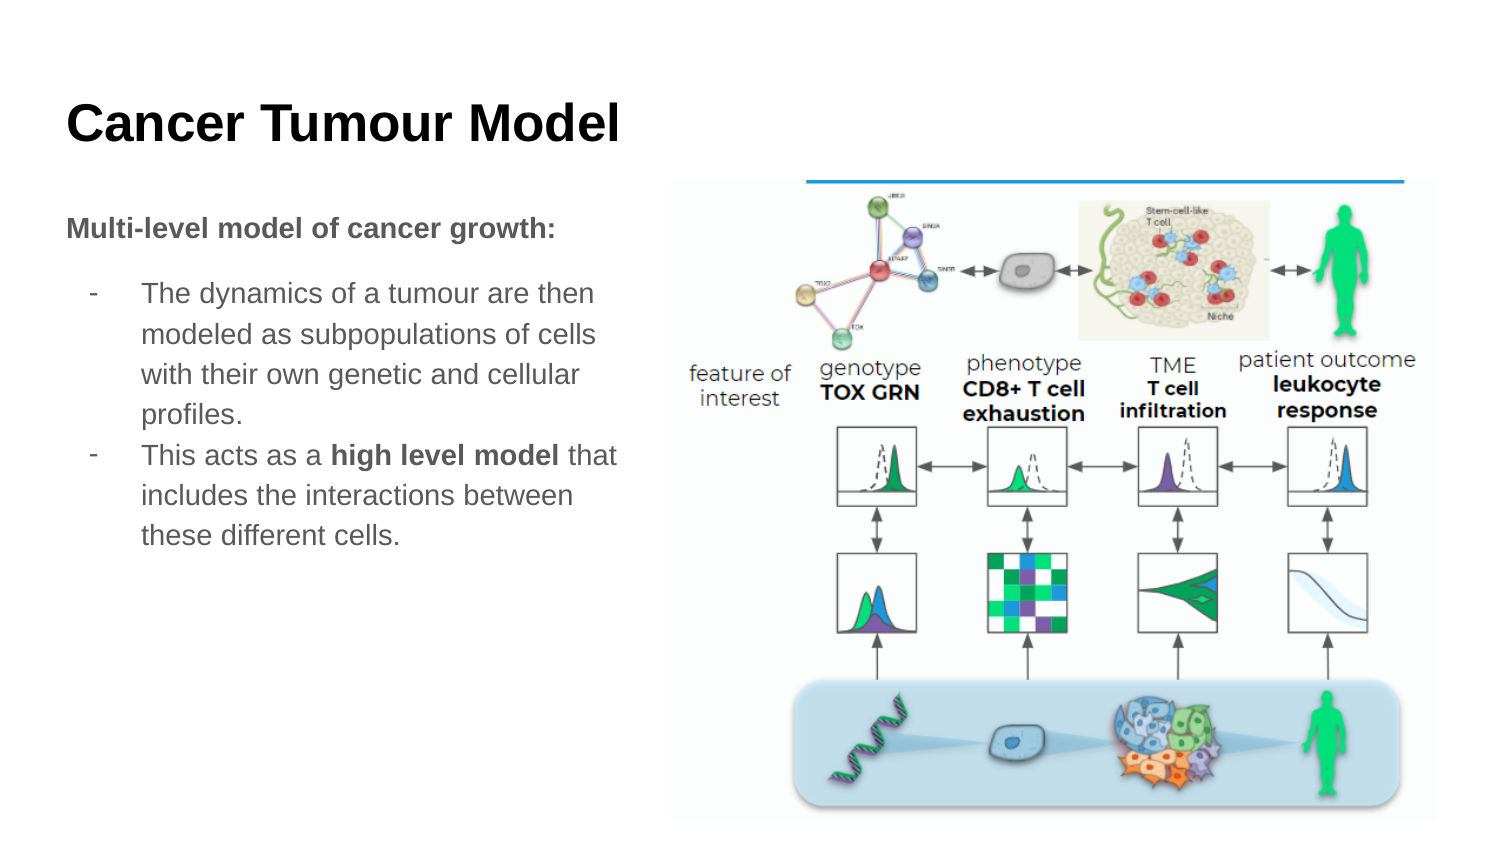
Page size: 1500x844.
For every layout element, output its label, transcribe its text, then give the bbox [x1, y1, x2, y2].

picture [671, 180, 1437, 821]
title Cancer Tumour Model [51, 72, 1449, 167]
list Multi-level model of cancer growth: The dynamics of a tumour are then modeled as subpopulations of cells with their own genetic and cellular profiles. This acts as a high level model that includes the interactions between these different cells. [51, 189, 642, 750]
